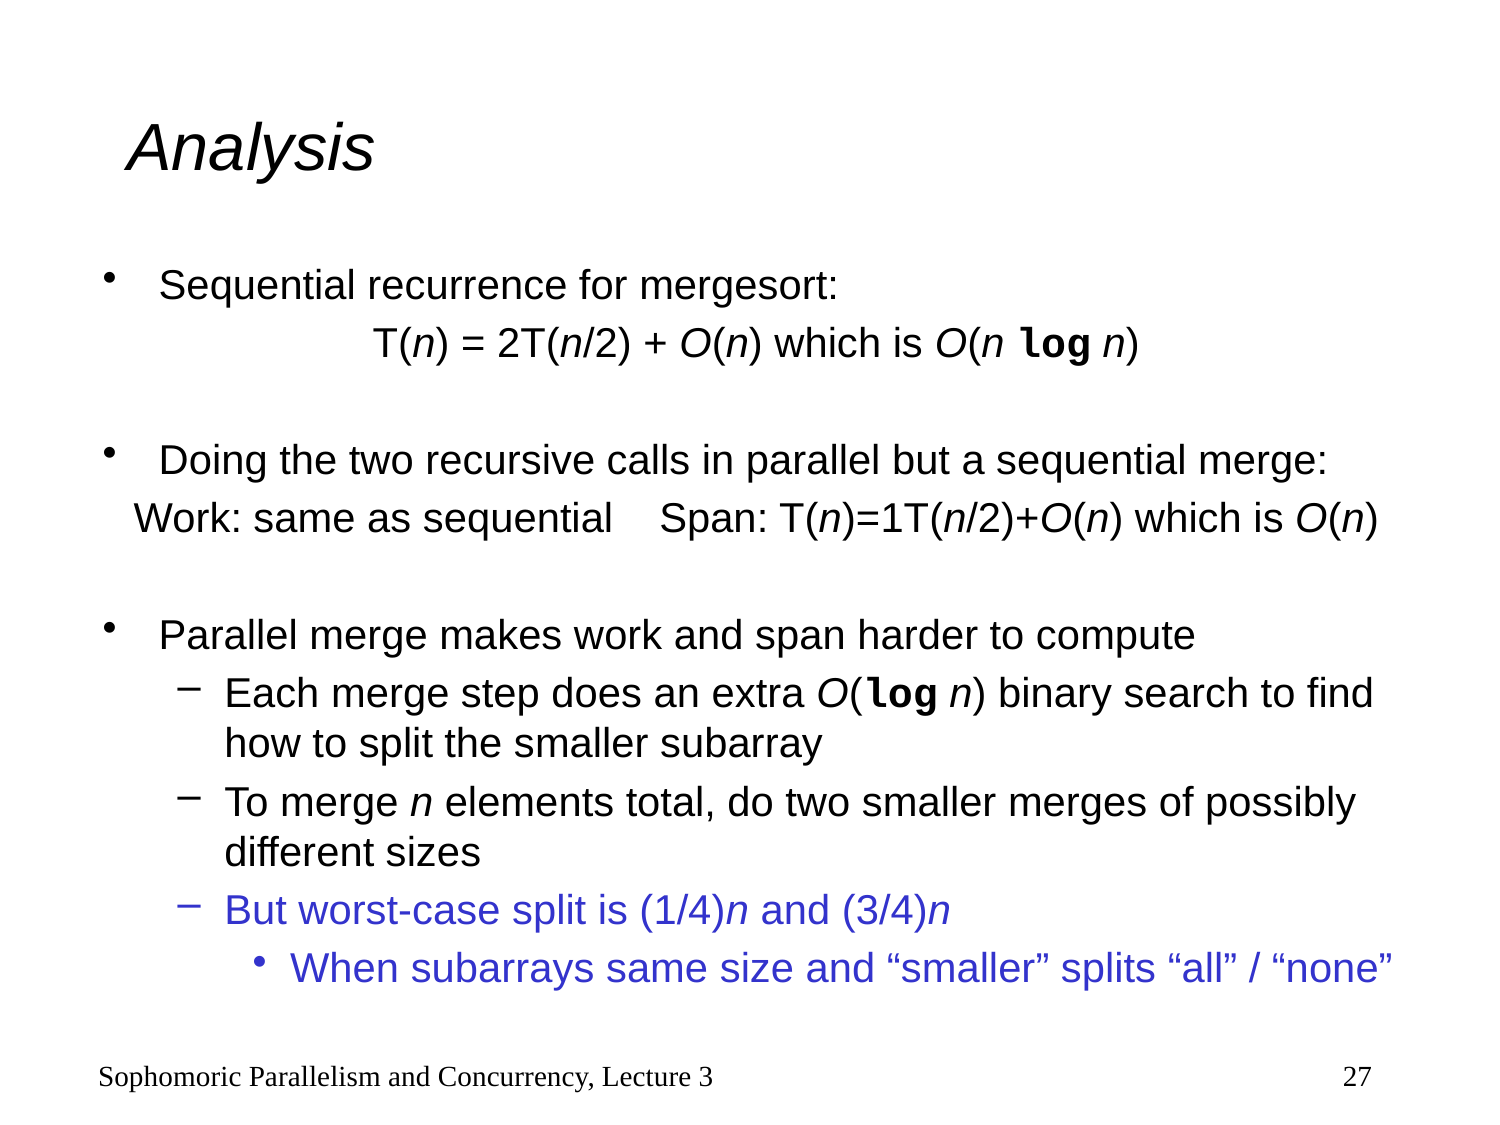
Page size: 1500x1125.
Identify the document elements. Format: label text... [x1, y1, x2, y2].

title Analysis [112, 49, 1388, 238]
list Sequential recurrence for mergesort: T(n) = 2T(n/2) + O(n) which is O(n log n) Doing the two recursive calls in parallel but a sequential merge: Work: same as sequential Span: T(n)=1T(n/2)+O(n) which is O(n) Parallel merge makes work and span harder to compute Each merge step does an extra O(log n) binary search to find how to split the smaller subarray To merge n elements total, do two smaller merges of possibly different sizes But worst-case split is (1/4)n and (3/4)n When subarrays same size and “smaller” splits “all” / “none” [87, 249, 1426, 1013]
footer Sophomoric Parallelism and Concurrency, Lecture 3 [74, 1049, 738, 1125]
slide_number 27 [1074, 1049, 1388, 1125]
